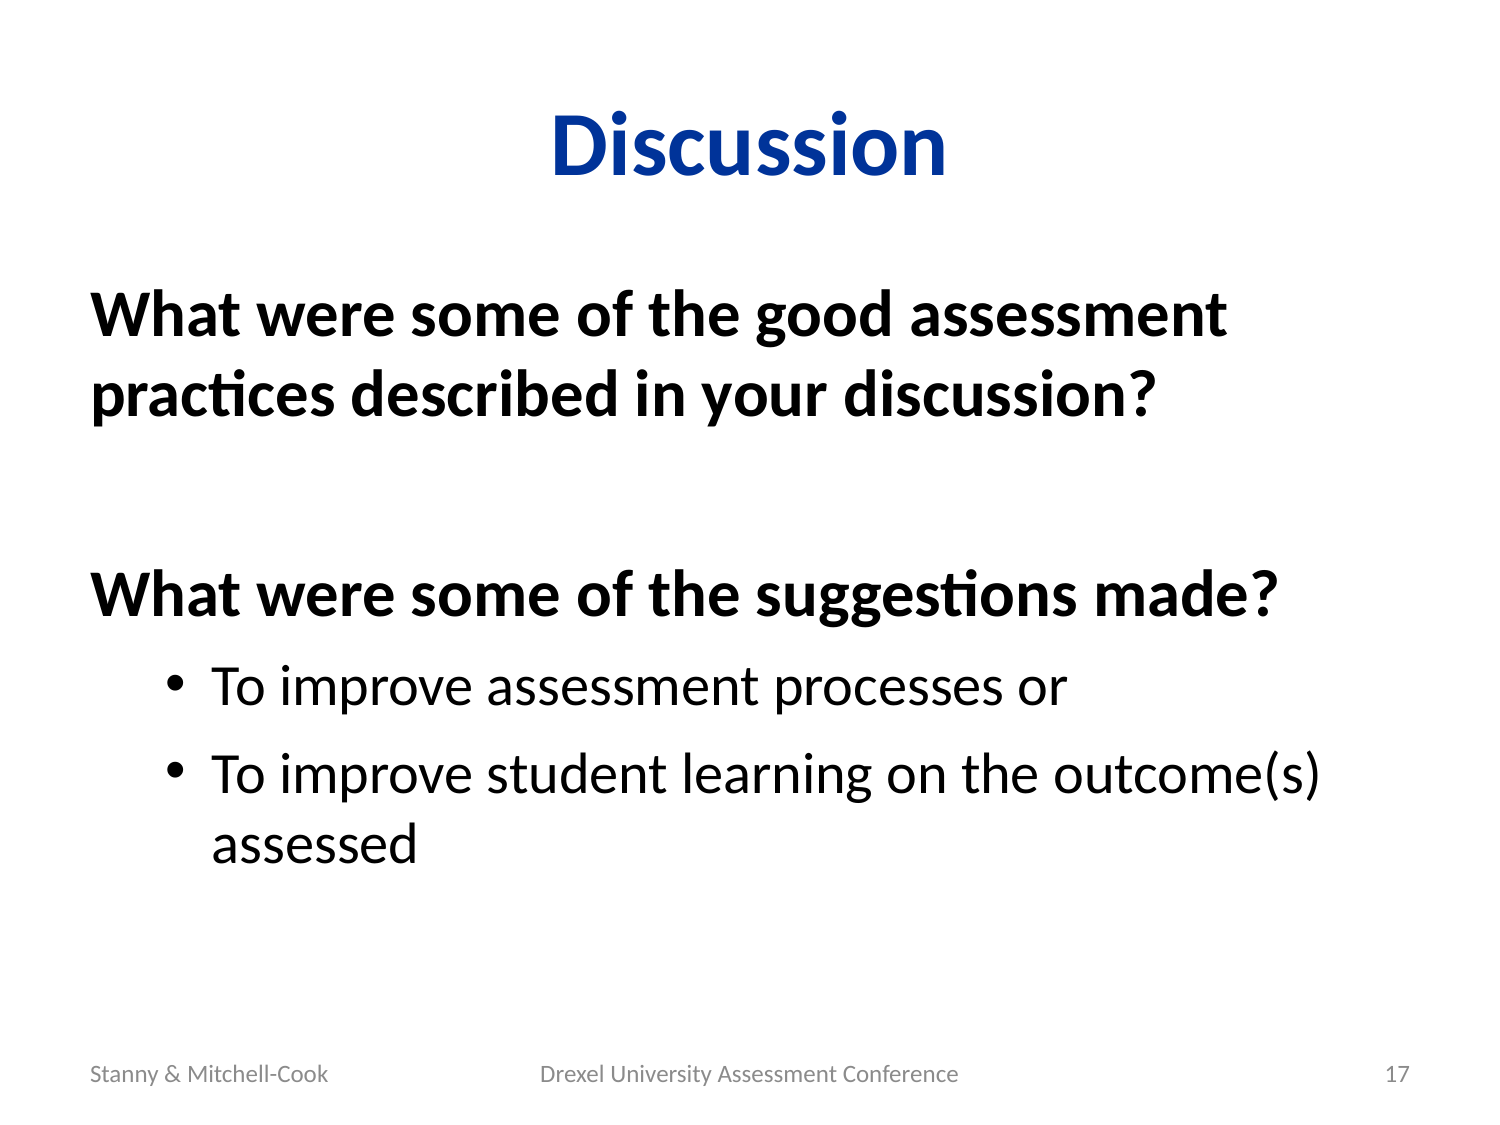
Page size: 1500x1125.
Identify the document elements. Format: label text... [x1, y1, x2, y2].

footer Drexel University Assessment Conference [512, 1042, 988, 1103]
list What were some of the good assessment practices described in your discussion? What were some of the suggestions made? To improve assessment processes or To improve student learning on the outcome(s) assessed [74, 262, 1426, 1006]
title Discussion [74, 44, 1426, 233]
slide_number 17 [1074, 1042, 1425, 1103]
slide_number Stanny & Mitchell-Cook [75, 1042, 425, 1103]
